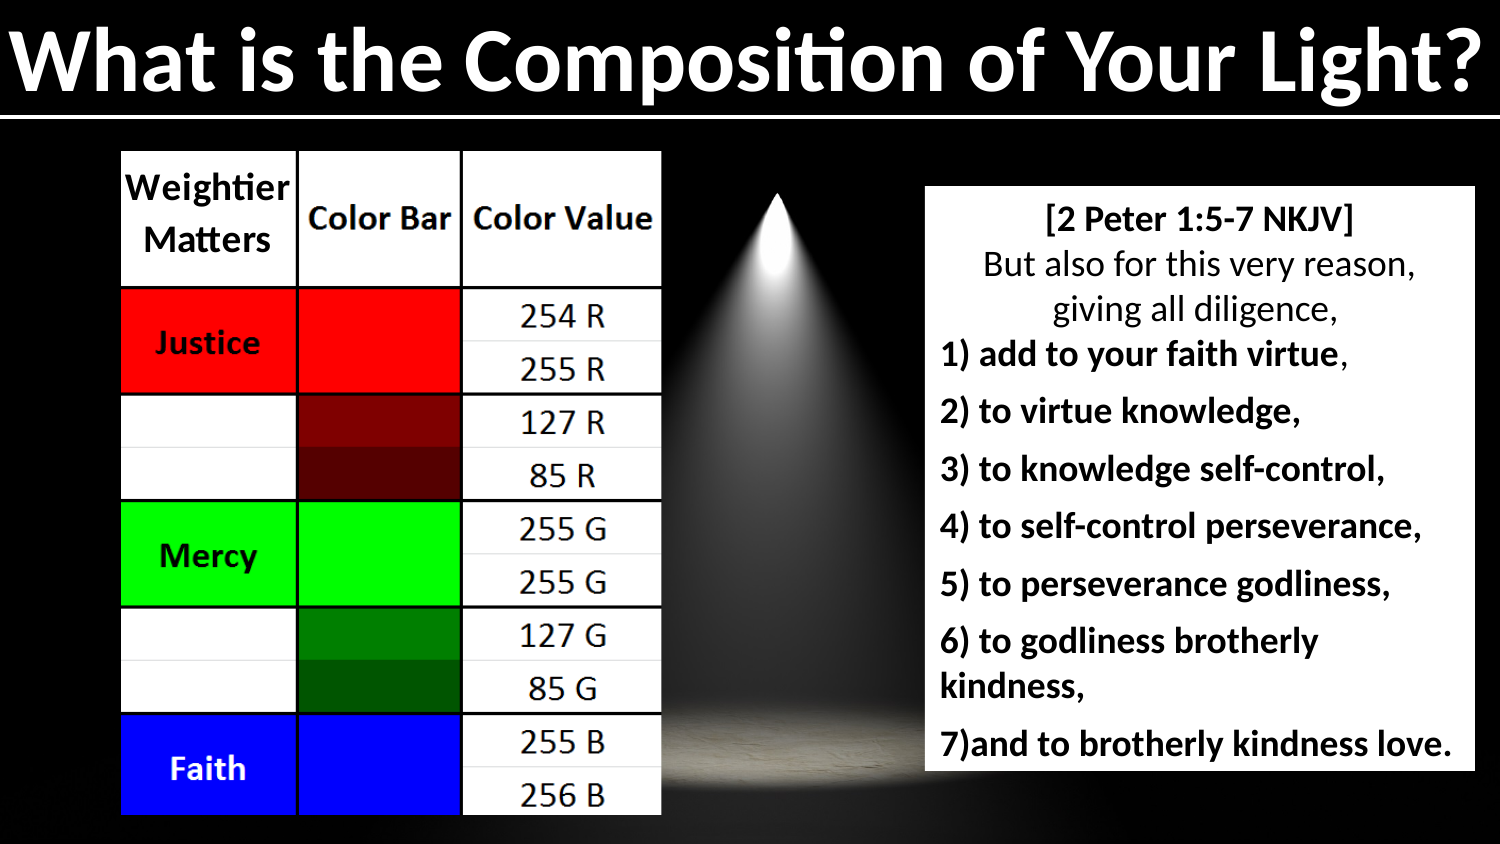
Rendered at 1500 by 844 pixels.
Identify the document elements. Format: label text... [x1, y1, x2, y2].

text_box [2 Peter 1:5-7 NKJV] But also for this very reason, giving all diligence, 1) add to your faith virtue, 2) to virtue knowledge, 3) to knowledge self-control, 4) to self-control perseverance, 5) to perseverance godliness, 6) to godliness brotherly kindness, 7)and to brotherly kindness love. [924, 186, 1475, 771]
picture [0, 147, 1500, 844]
